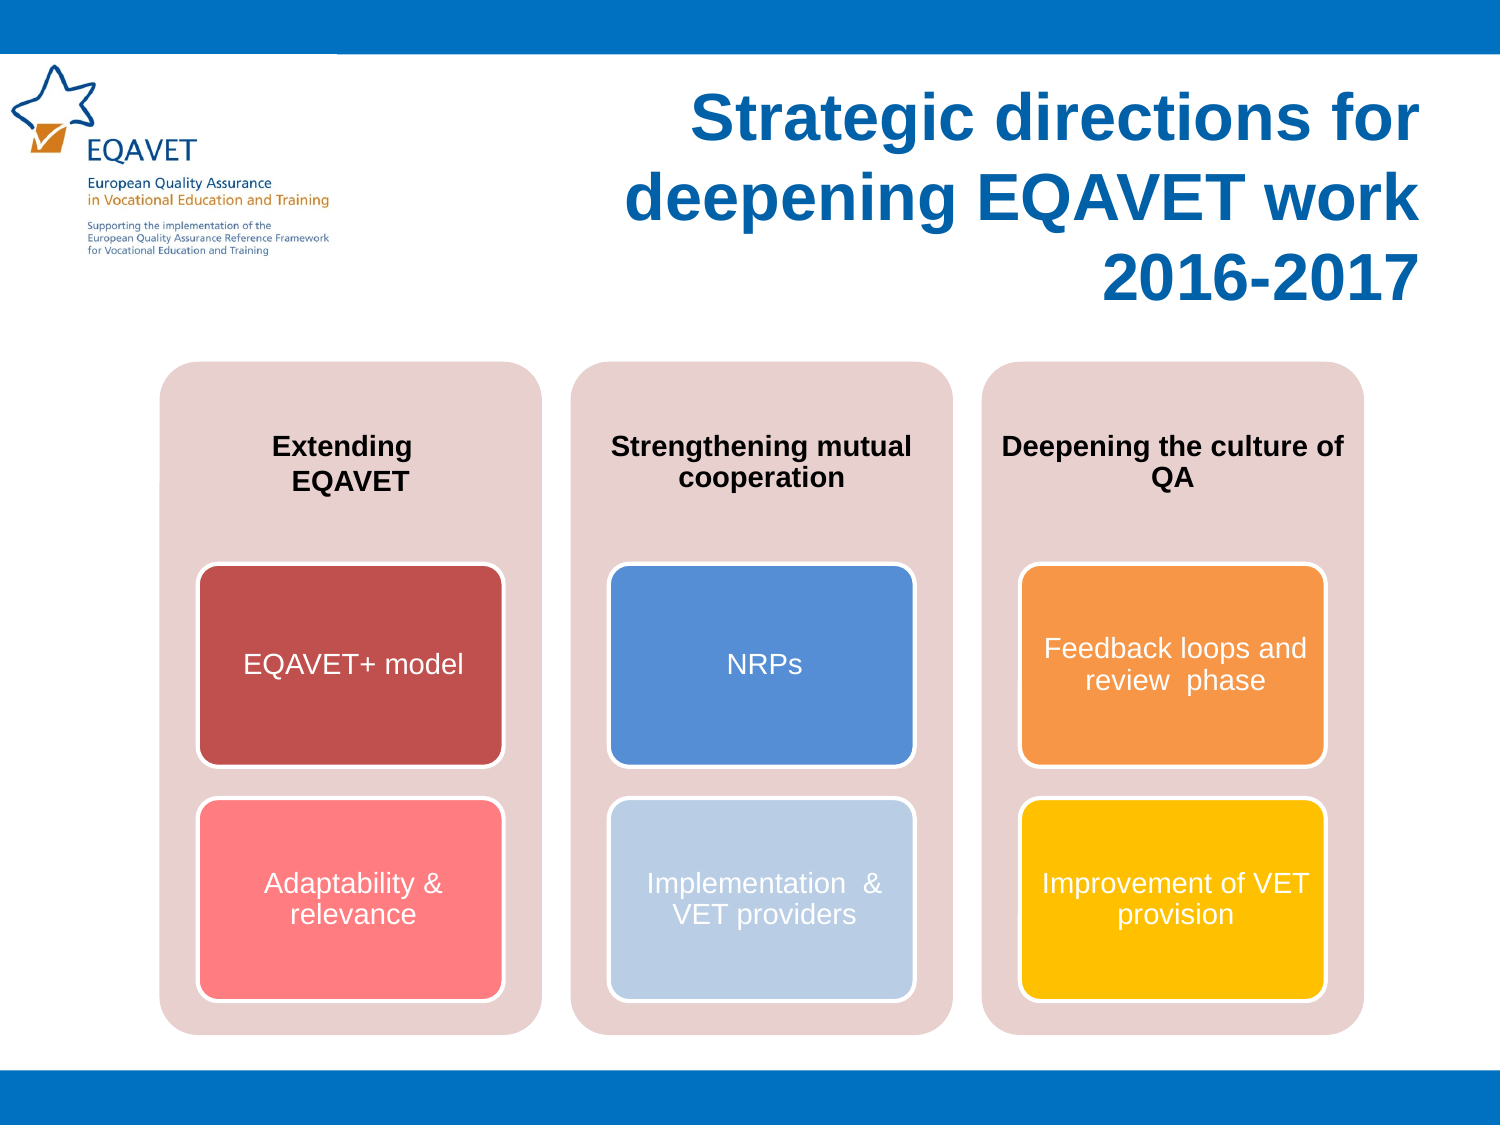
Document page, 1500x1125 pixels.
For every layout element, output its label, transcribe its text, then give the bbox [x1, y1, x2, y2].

list Strategic directions for deepening EQAVET work 2016-2017 [501, 66, 1436, 291]
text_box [159, 361, 1365, 1036]
picture [0, 54, 337, 269]
